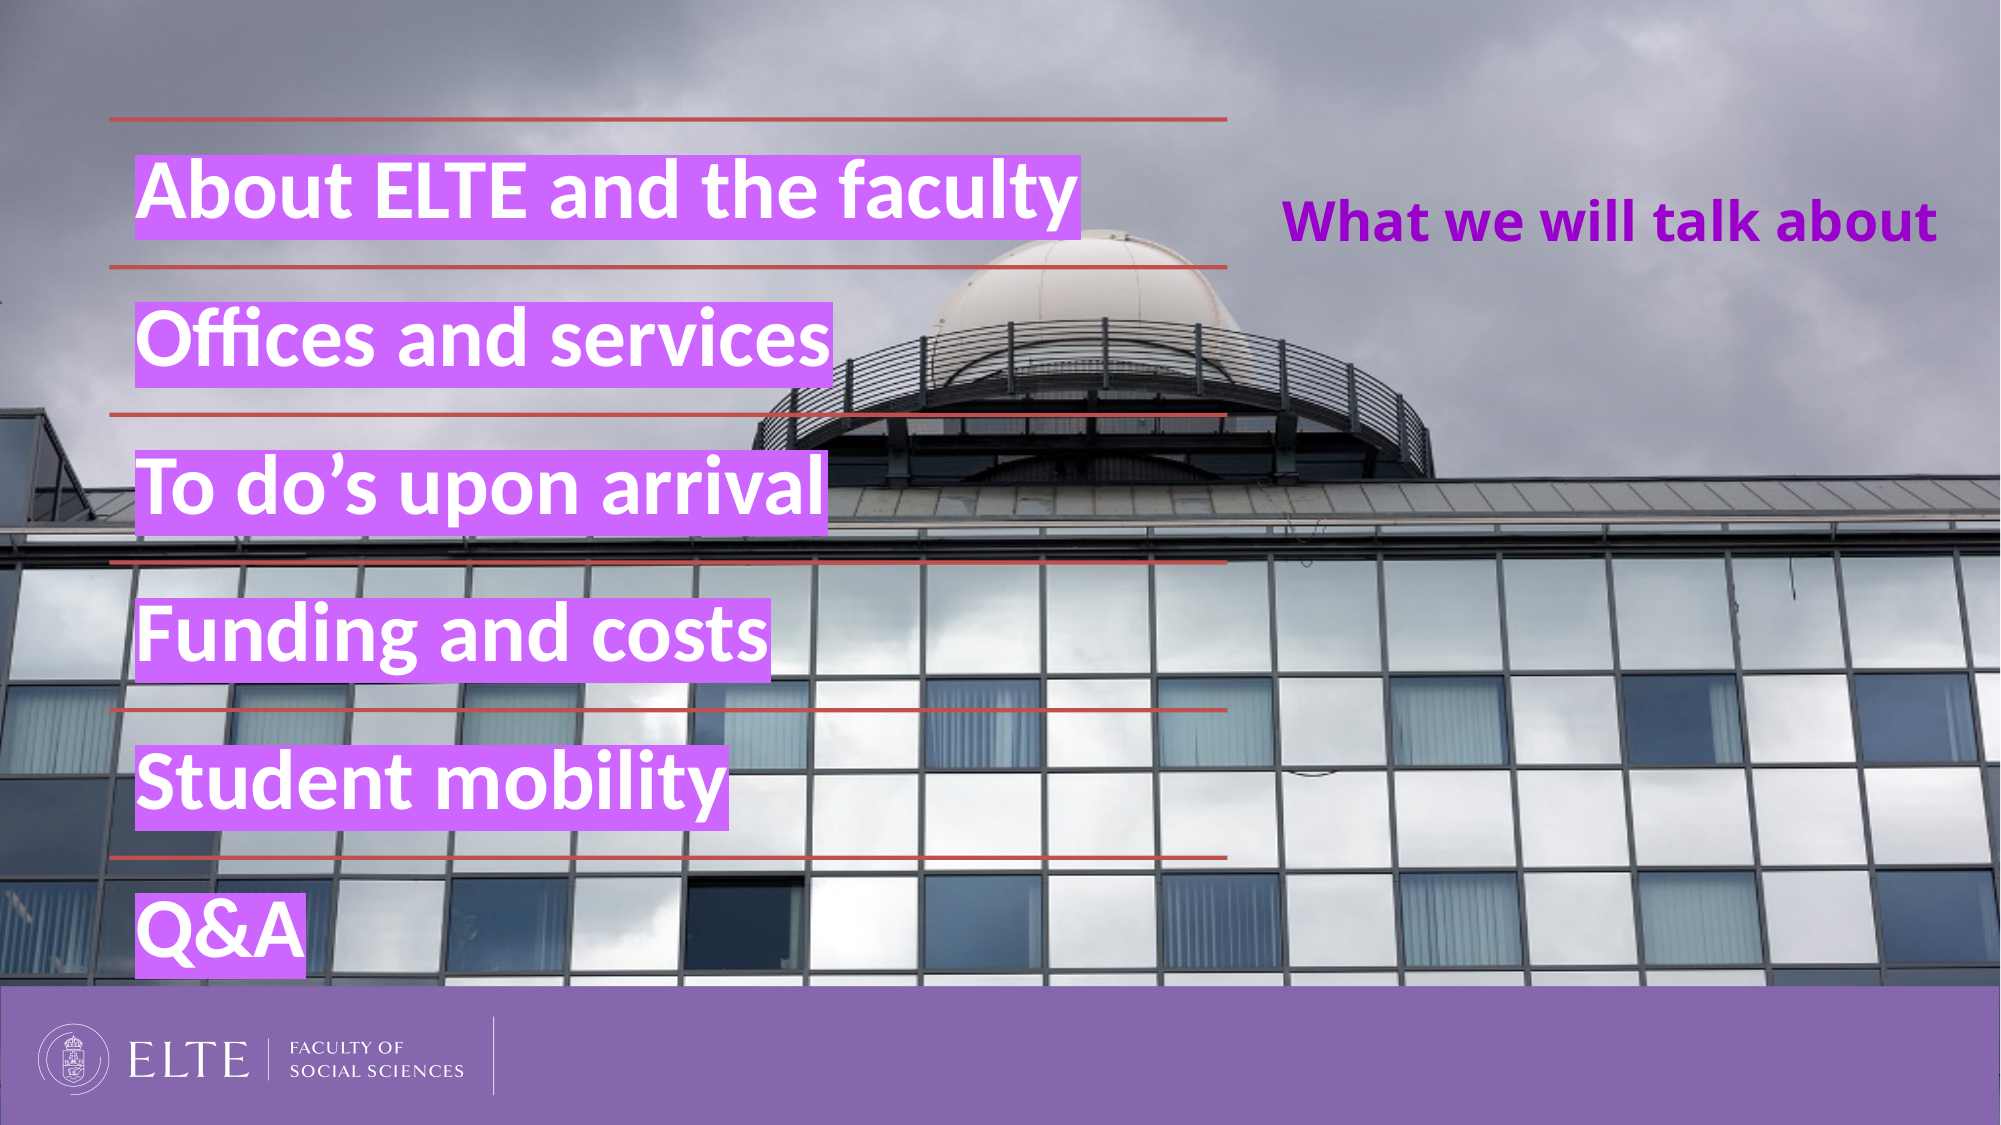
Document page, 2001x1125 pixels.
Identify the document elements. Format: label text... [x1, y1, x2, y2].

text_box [109, 118, 1228, 1007]
title What we will talk about [1267, 74, 1974, 265]
picture [0, 0, 2001, 1125]
